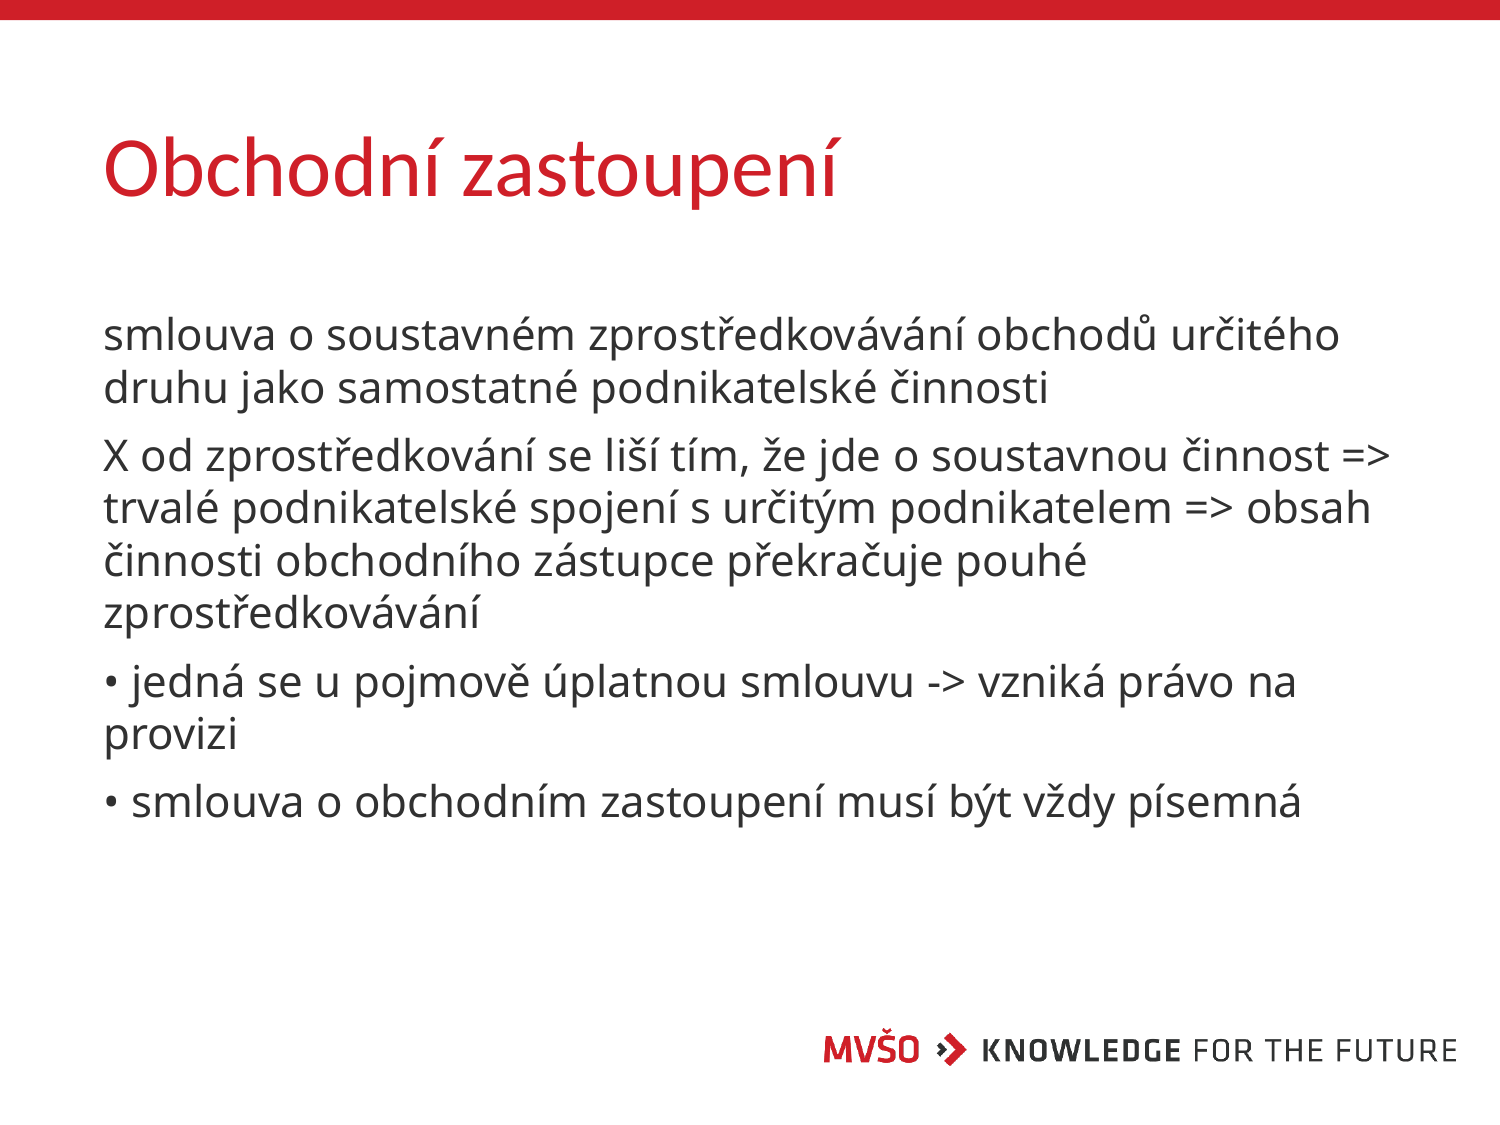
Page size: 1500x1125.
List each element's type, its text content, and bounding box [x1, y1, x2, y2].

picture [824, 1028, 1456, 1066]
title Obchodní zastoupení [88, 59, 1412, 278]
list smlouva o soustavném zprostředkovávání obchodů určitého druhu jako samostatné podnikatelské činnosti X od zprostředkování se liší tím, že jde o soustavnou činnost => trvalé podnikatelské spojení s určitým podnikatelem => obsah činnosti obchodního zástupce překračuje pouhé zprostředkovávání • jedná se u pojmově úplatnou smlouvu -> vzniká právo na provizi • smlouva o obchodním zastoupení musí být vždy písemná [88, 299, 1412, 969]
